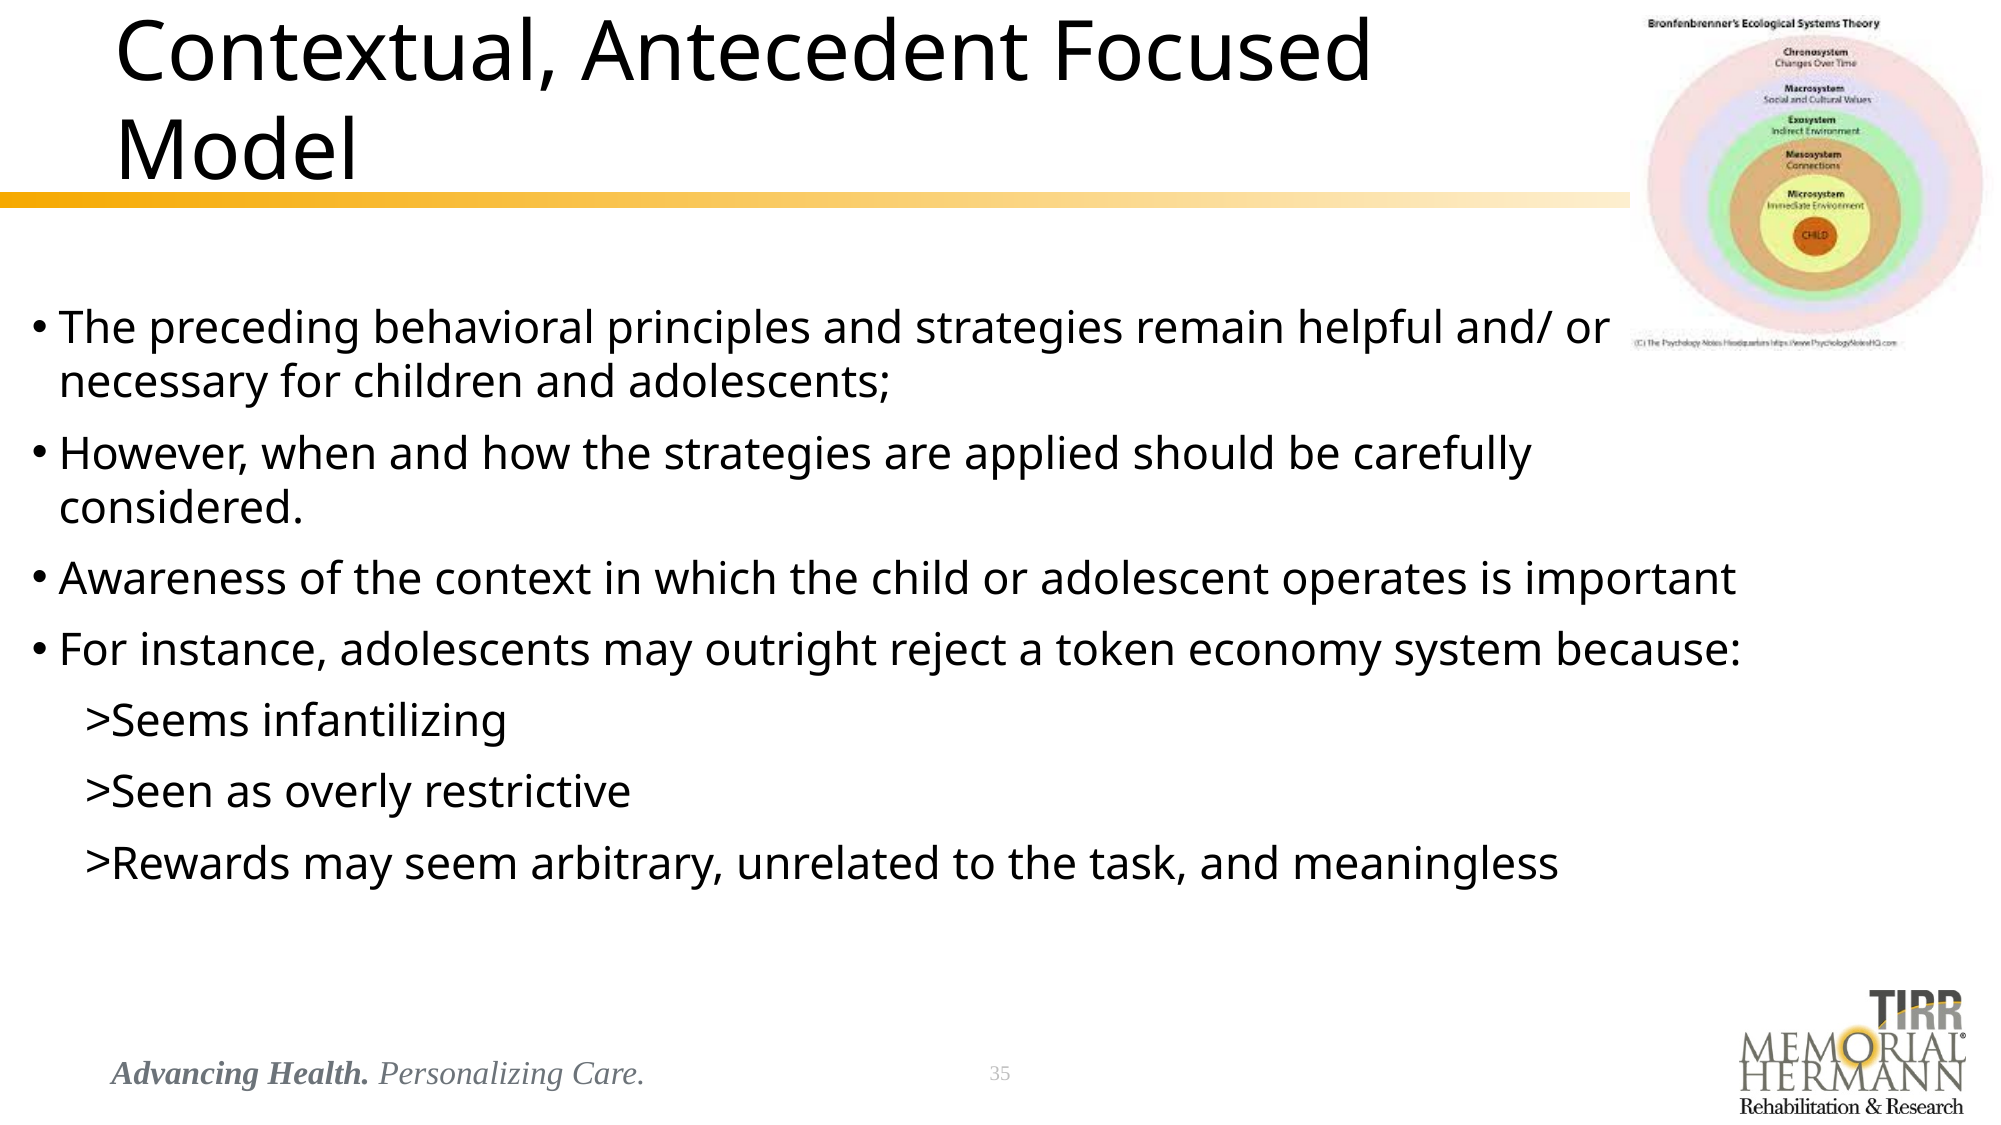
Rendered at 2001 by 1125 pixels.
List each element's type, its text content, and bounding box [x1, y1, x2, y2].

list The preceding behavioral principles and strategies remain helpful and/ or necessary for children and adolescents; However, when and how the strategies are applied should be carefully considered. Awareness of the context in which the child or adolescent operates is important For instance, adolescents may outright reject a token economy system because: Seems infantilizing Seen as overly restrictive Rewards may seem arbitrary, unrelated to the task, and meaningless [16, 220, 1777, 990]
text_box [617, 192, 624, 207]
title Contextual, Antecedent Focused Model [99, 10, 1579, 183]
picture [1739, 990, 1966, 1114]
picture [1630, 15, 2000, 351]
